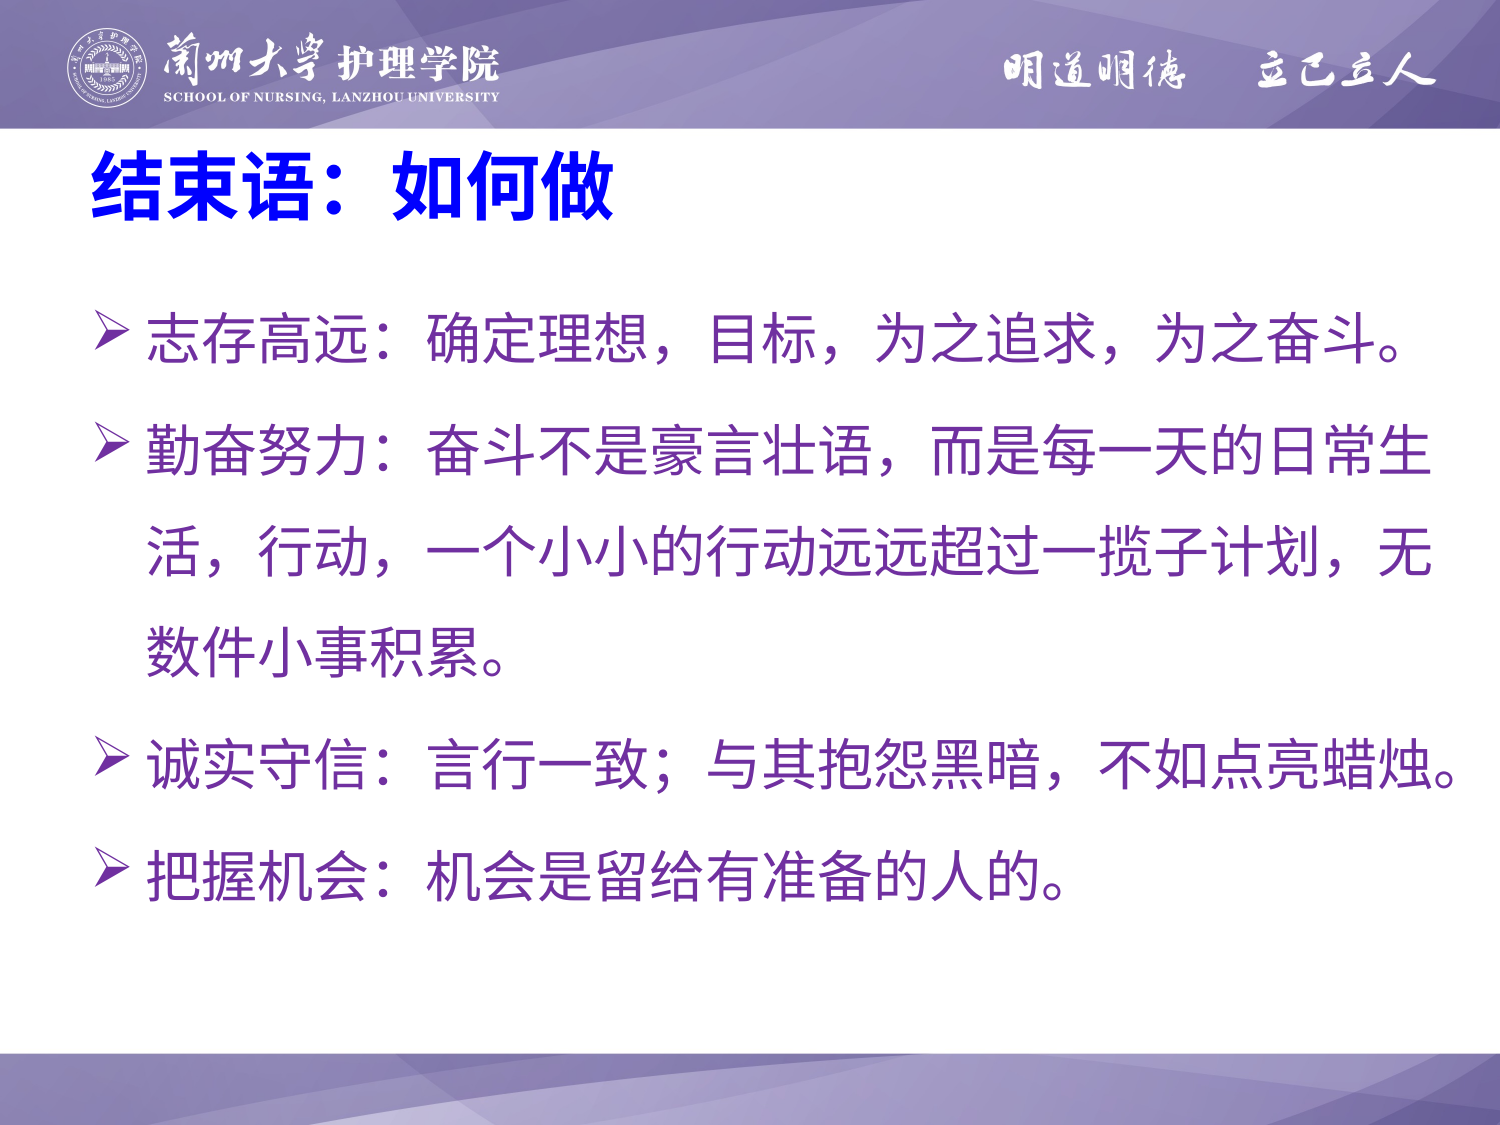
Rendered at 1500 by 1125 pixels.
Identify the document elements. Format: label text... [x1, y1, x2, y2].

list 志存高远：确定理想，目标，为之追求，为之奋斗。 勤奋努力：奋斗不是豪言壮语，而是每一天的日常生活，行动，一个小小的行动远远超过一揽子计划，无数件小事积累。 诚实守信：言行一致；与其抱怨黑暗，不如点亮蜡烛。 把握机会：机会是留给有准备的人的。 [75, 262, 1459, 1005]
picture [0, 0, 1500, 1125]
title 结束语：如何做 [75, 125, 1235, 244]
